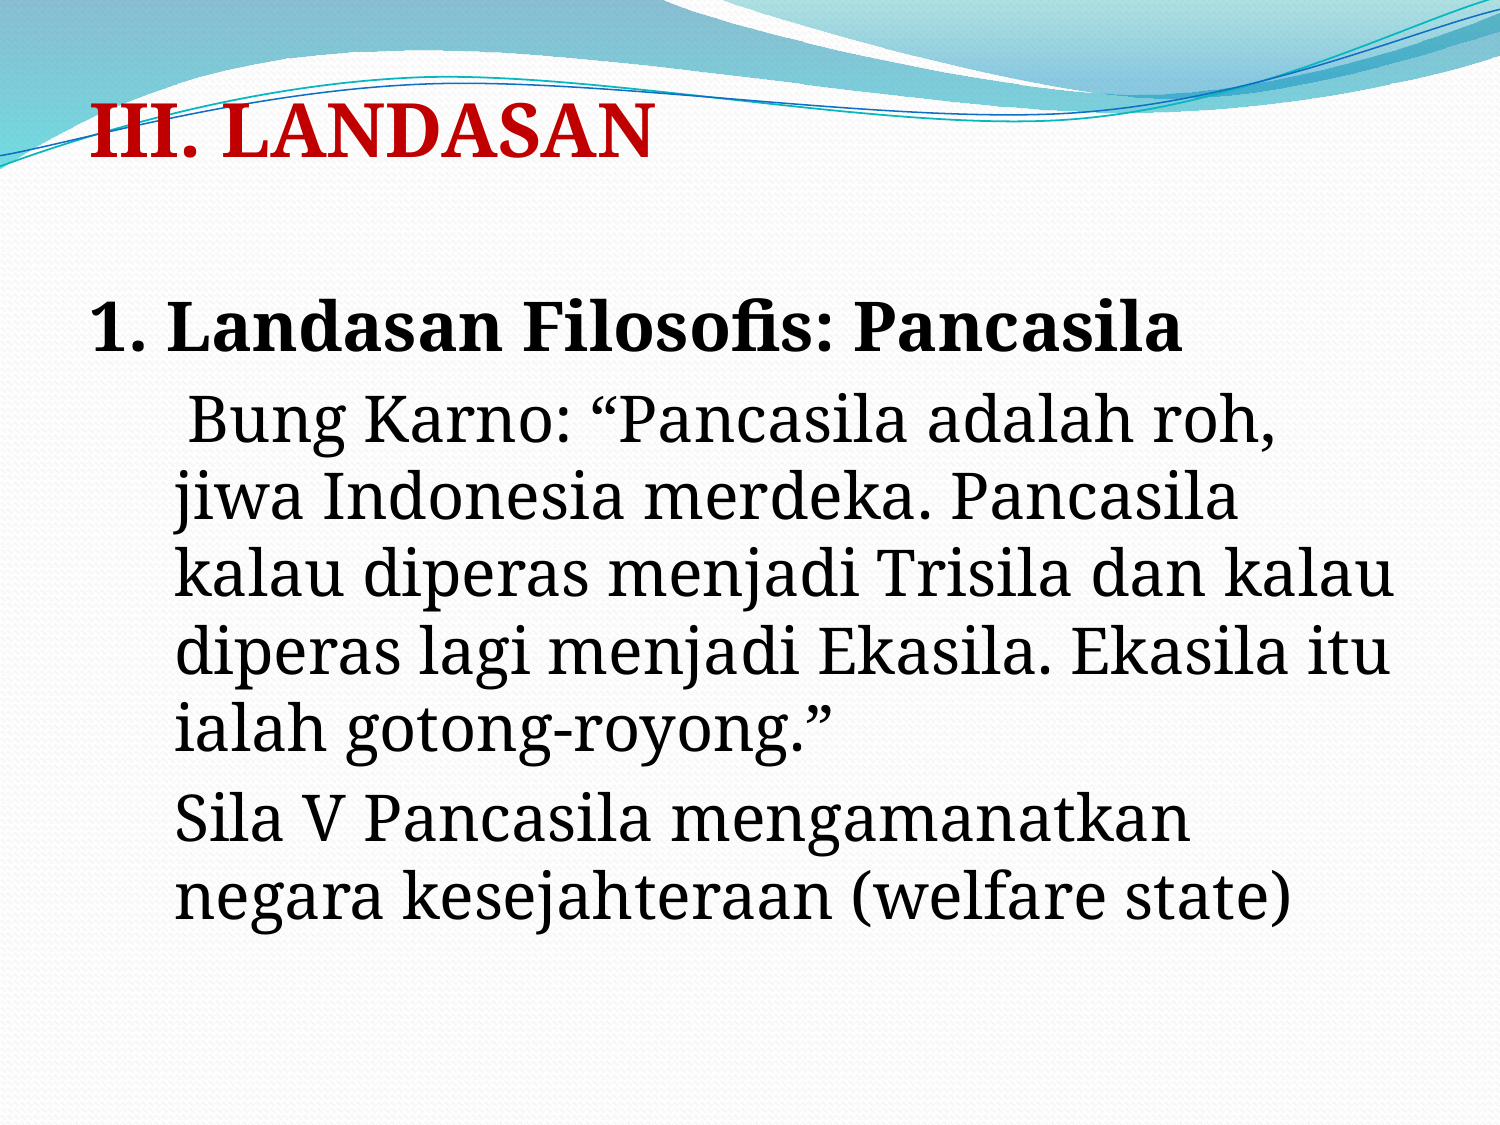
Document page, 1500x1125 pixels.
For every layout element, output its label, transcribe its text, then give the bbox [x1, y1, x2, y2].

list III. LANDASAN 1. Landasan Filosofis: Pancasila Bung Karno: “Pancasila adalah roh, jiwa Indonesia merdeka. Pancasila kalau diperas menjadi Trisila dan kalau diperas lagi menjadi Ekasila. Ekasila itu ialah gotong-royong.” Sila V Pancasila mengamanatkan negara kesejahteraan (welfare state) [75, 75, 1425, 1090]
